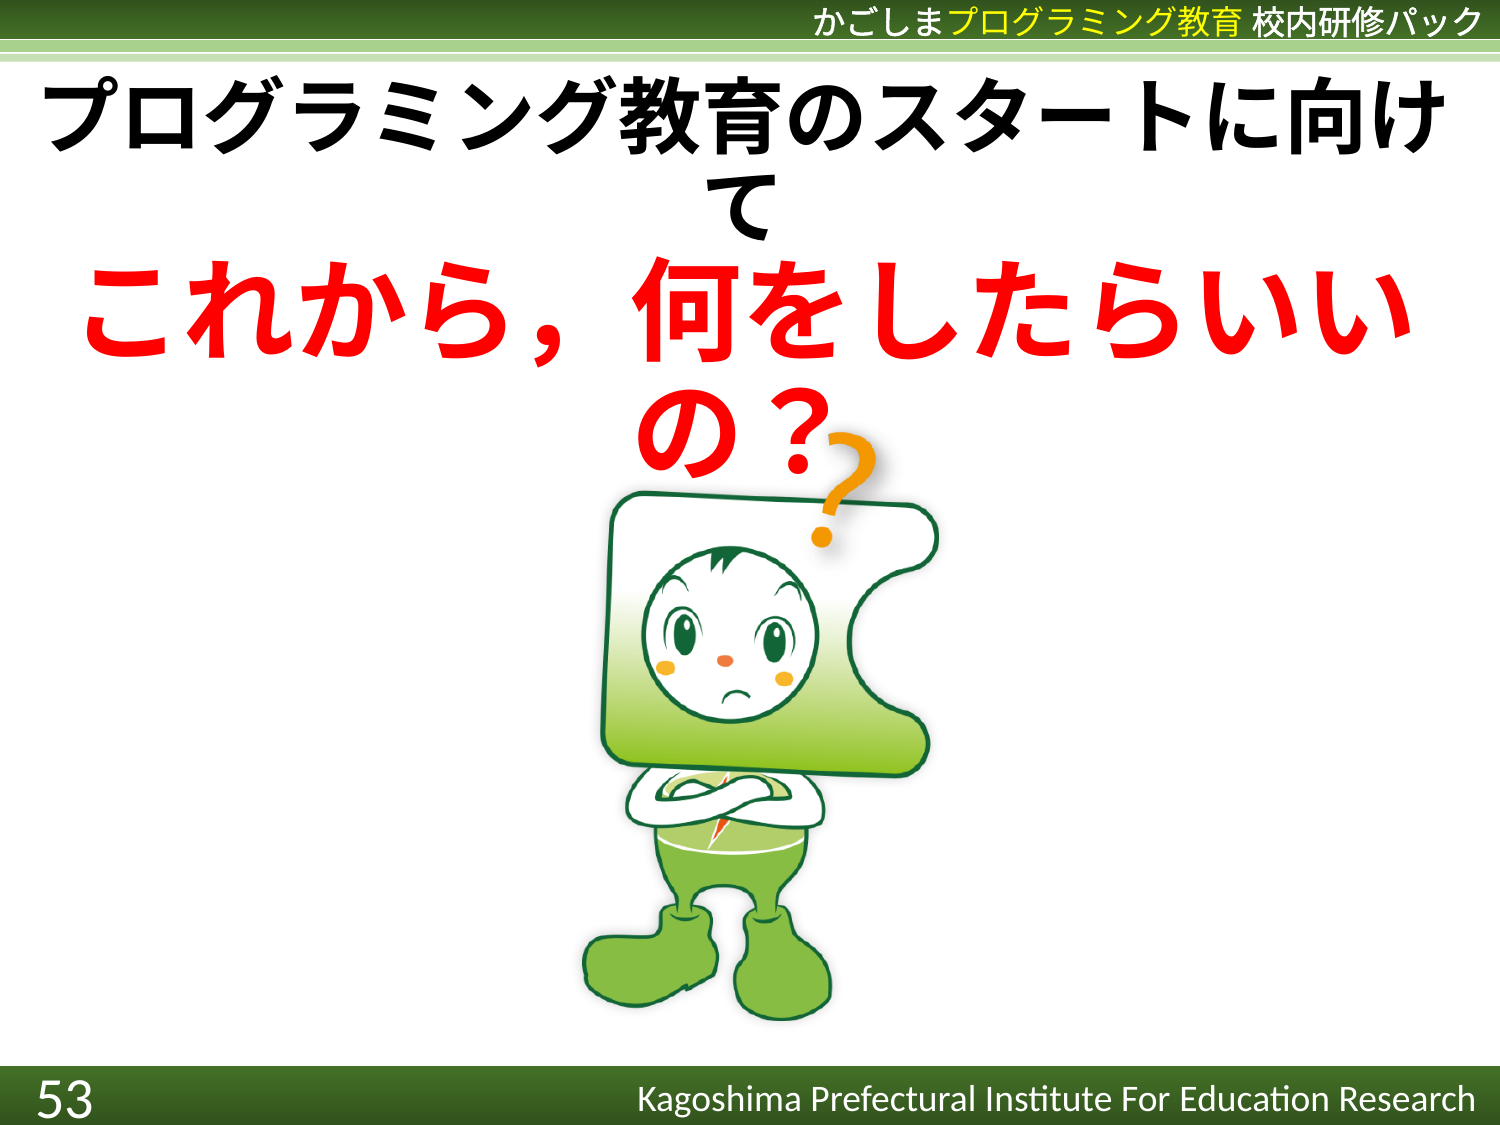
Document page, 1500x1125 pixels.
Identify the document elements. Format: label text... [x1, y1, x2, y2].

picture [582, 381, 939, 1021]
title プログラミング教育のスタートに向けて これから，何をしたらいいの？ [0, 58, 1494, 651]
slide_number 53 [0, 1065, 130, 1125]
